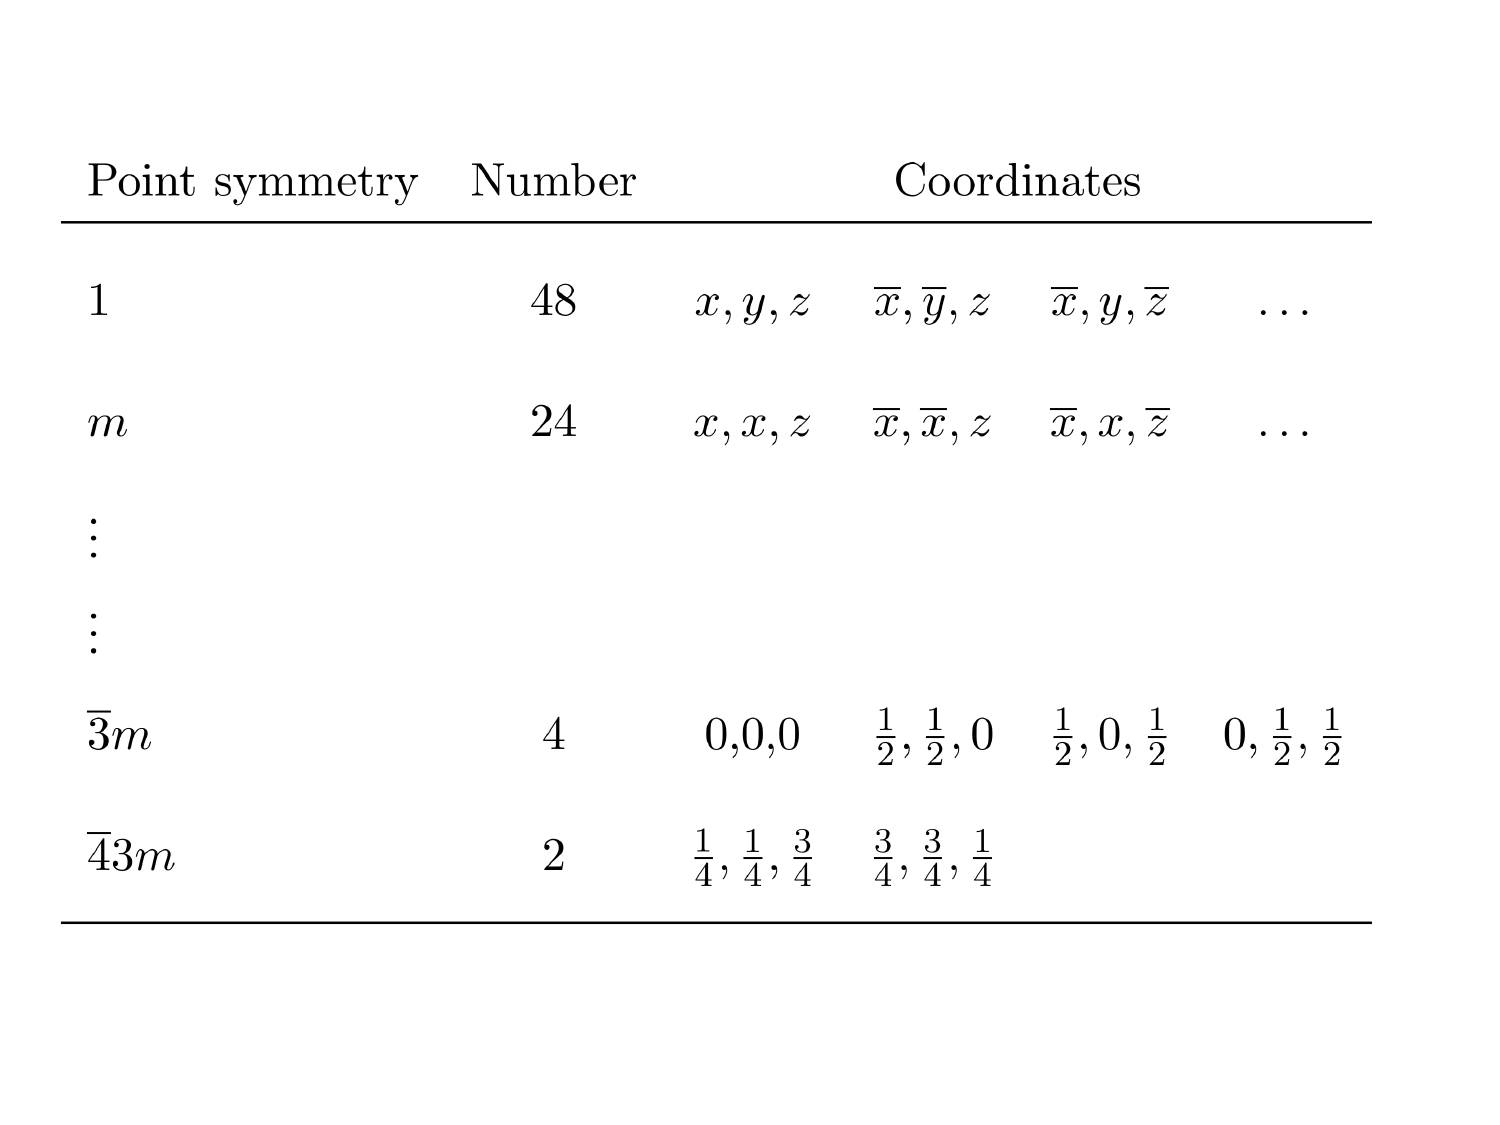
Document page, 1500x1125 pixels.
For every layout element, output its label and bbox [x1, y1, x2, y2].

picture [39, 136, 1388, 1036]
